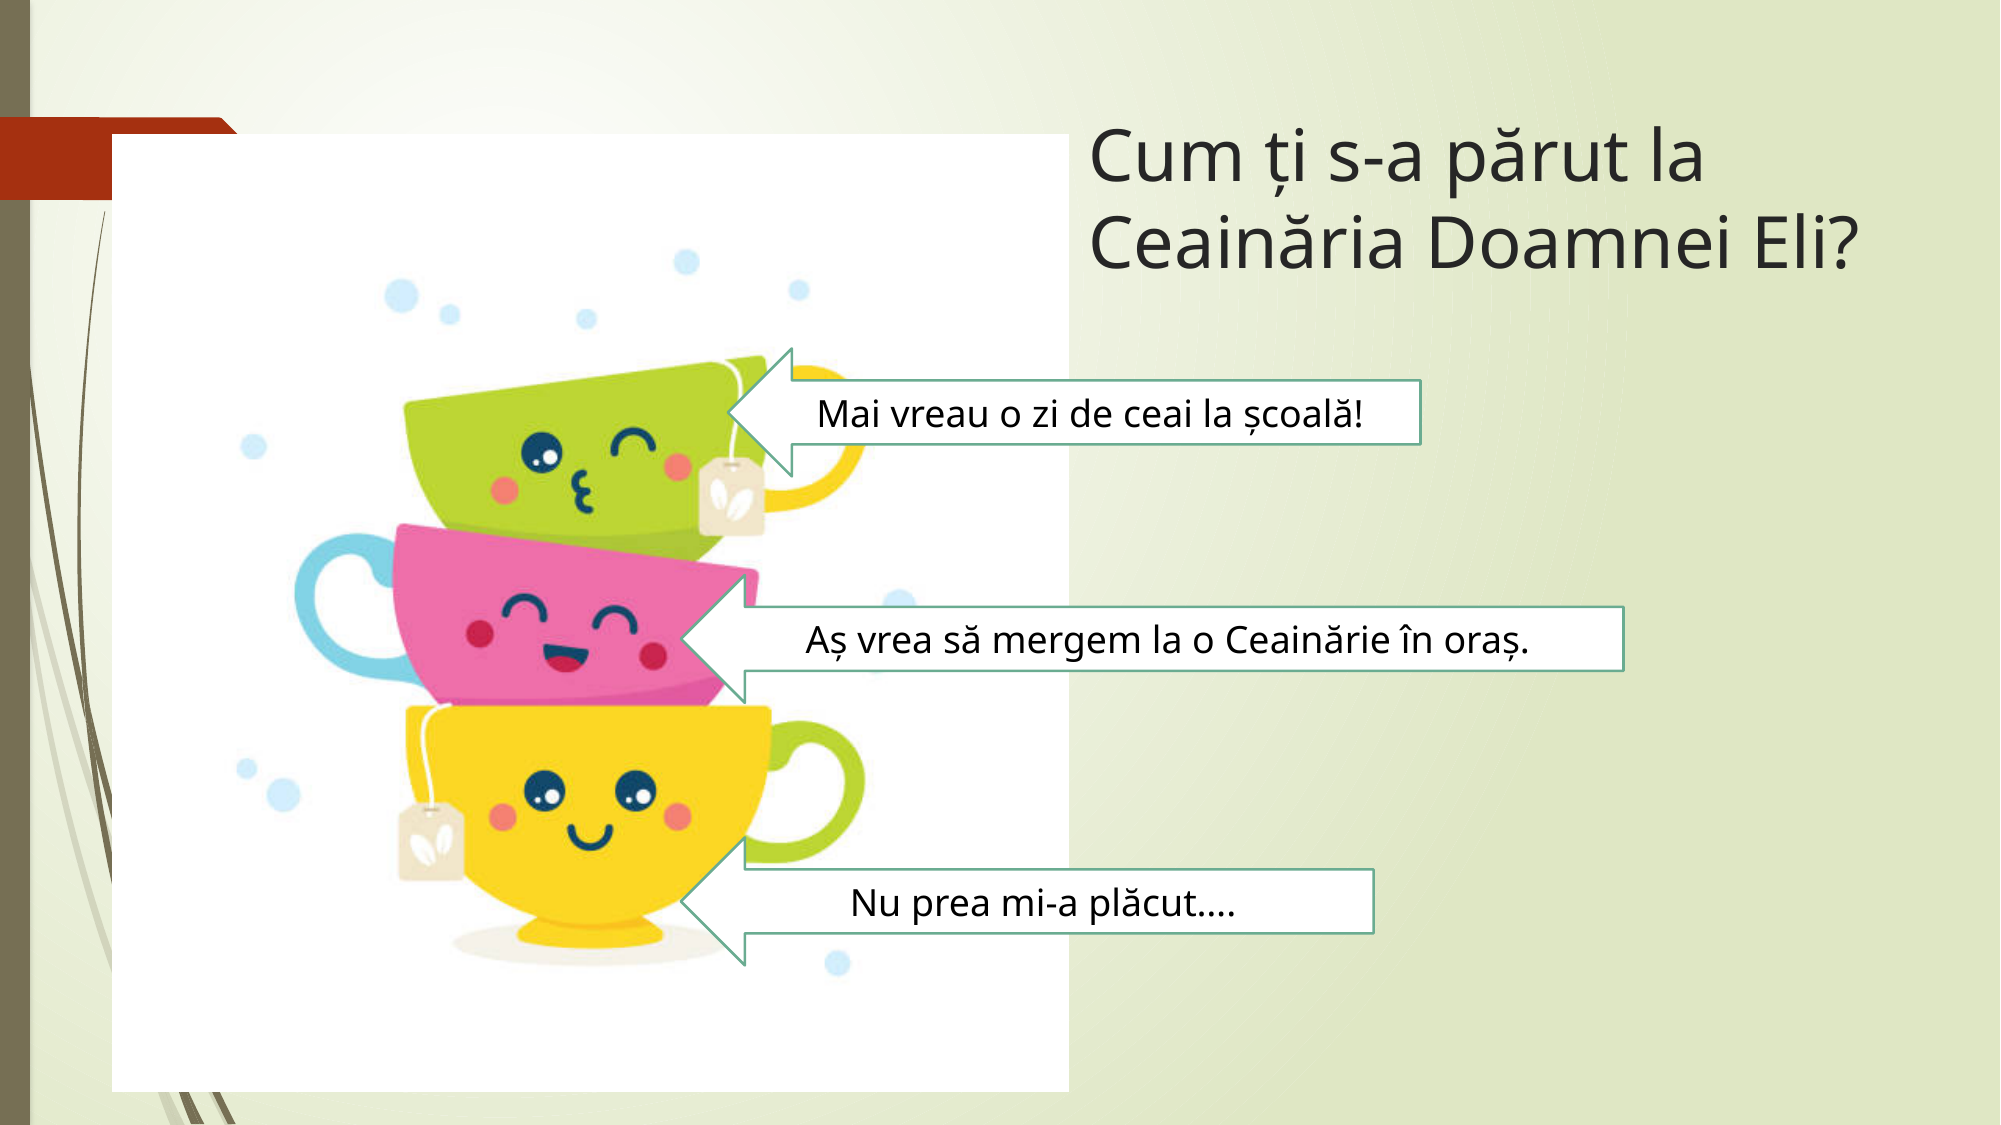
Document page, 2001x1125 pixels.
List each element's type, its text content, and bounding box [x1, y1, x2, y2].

text_box Nu prea mi-a plăcut…. [1074, 868, 1375, 935]
text_box Aș vrea să mergem la o Ceainărie în oraș. [1074, 605, 1625, 673]
text_box Mai vreau o zi de ceai la școală! [1074, 379, 1422, 446]
picture [112, 134, 1070, 1092]
title Cum ți s-a părut la Ceainăria Doamnei Eli? [1073, 102, 1888, 313]
